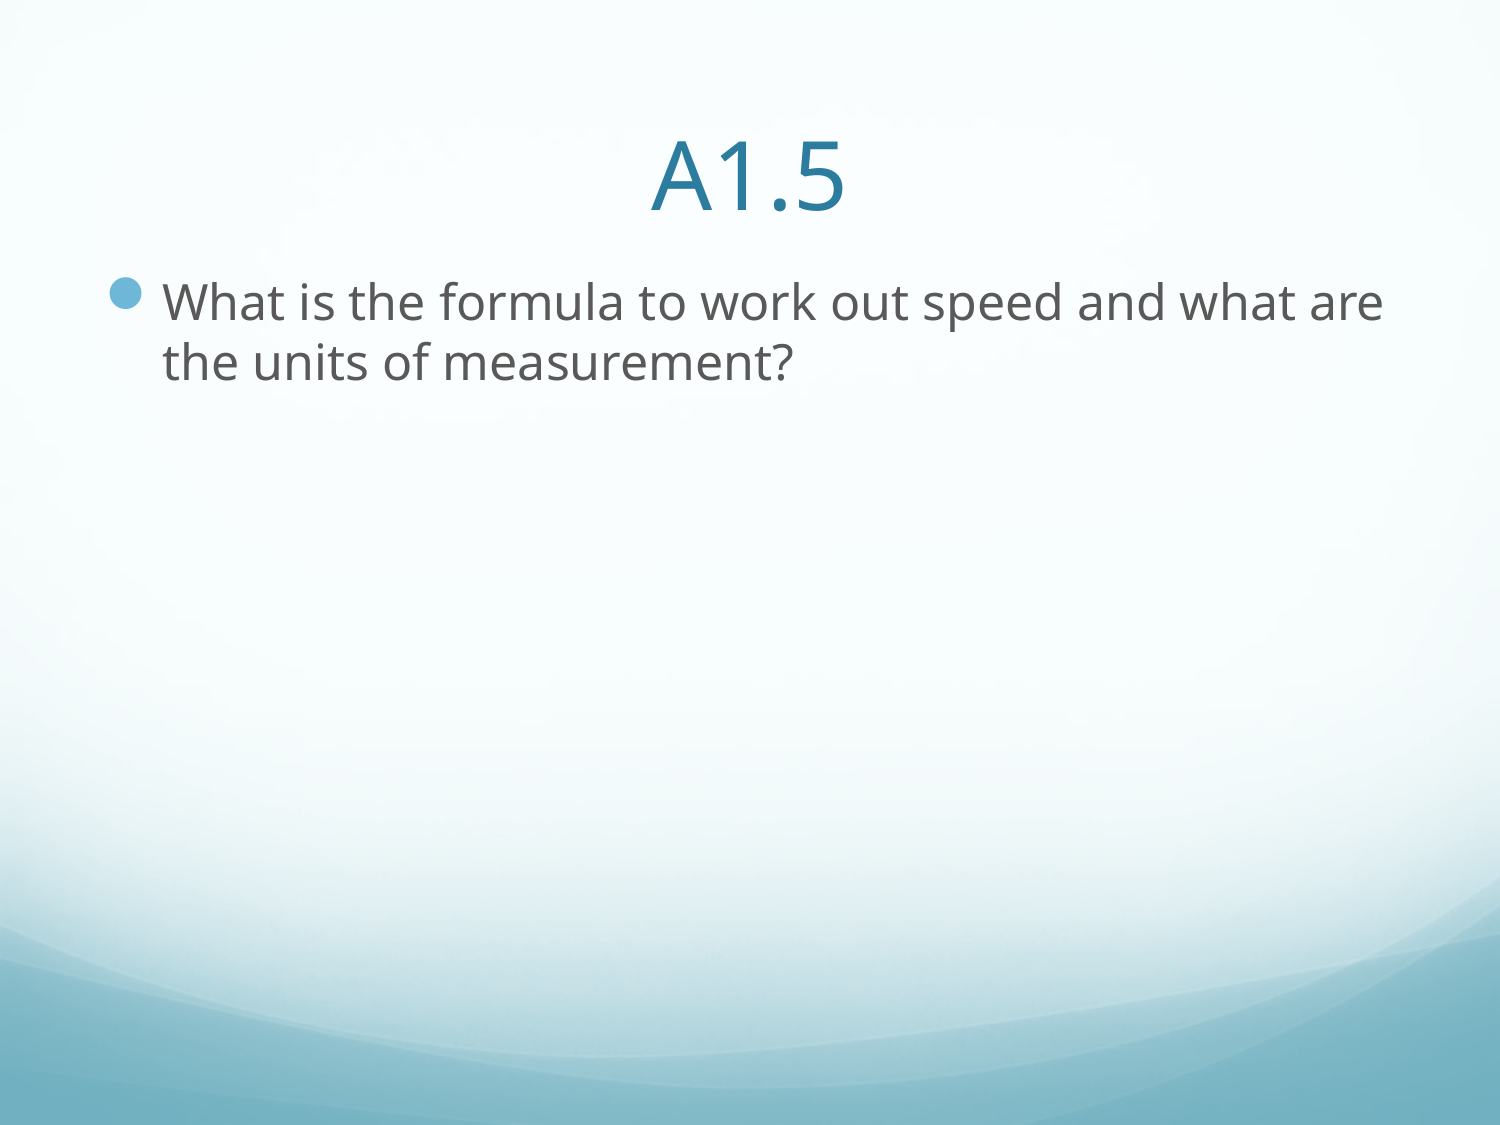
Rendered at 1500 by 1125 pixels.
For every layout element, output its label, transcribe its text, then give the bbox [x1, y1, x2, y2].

list What is the formula to work out speed and what are the units of measurement? [90, 262, 1410, 975]
title A1.5 [90, 17, 1410, 237]
